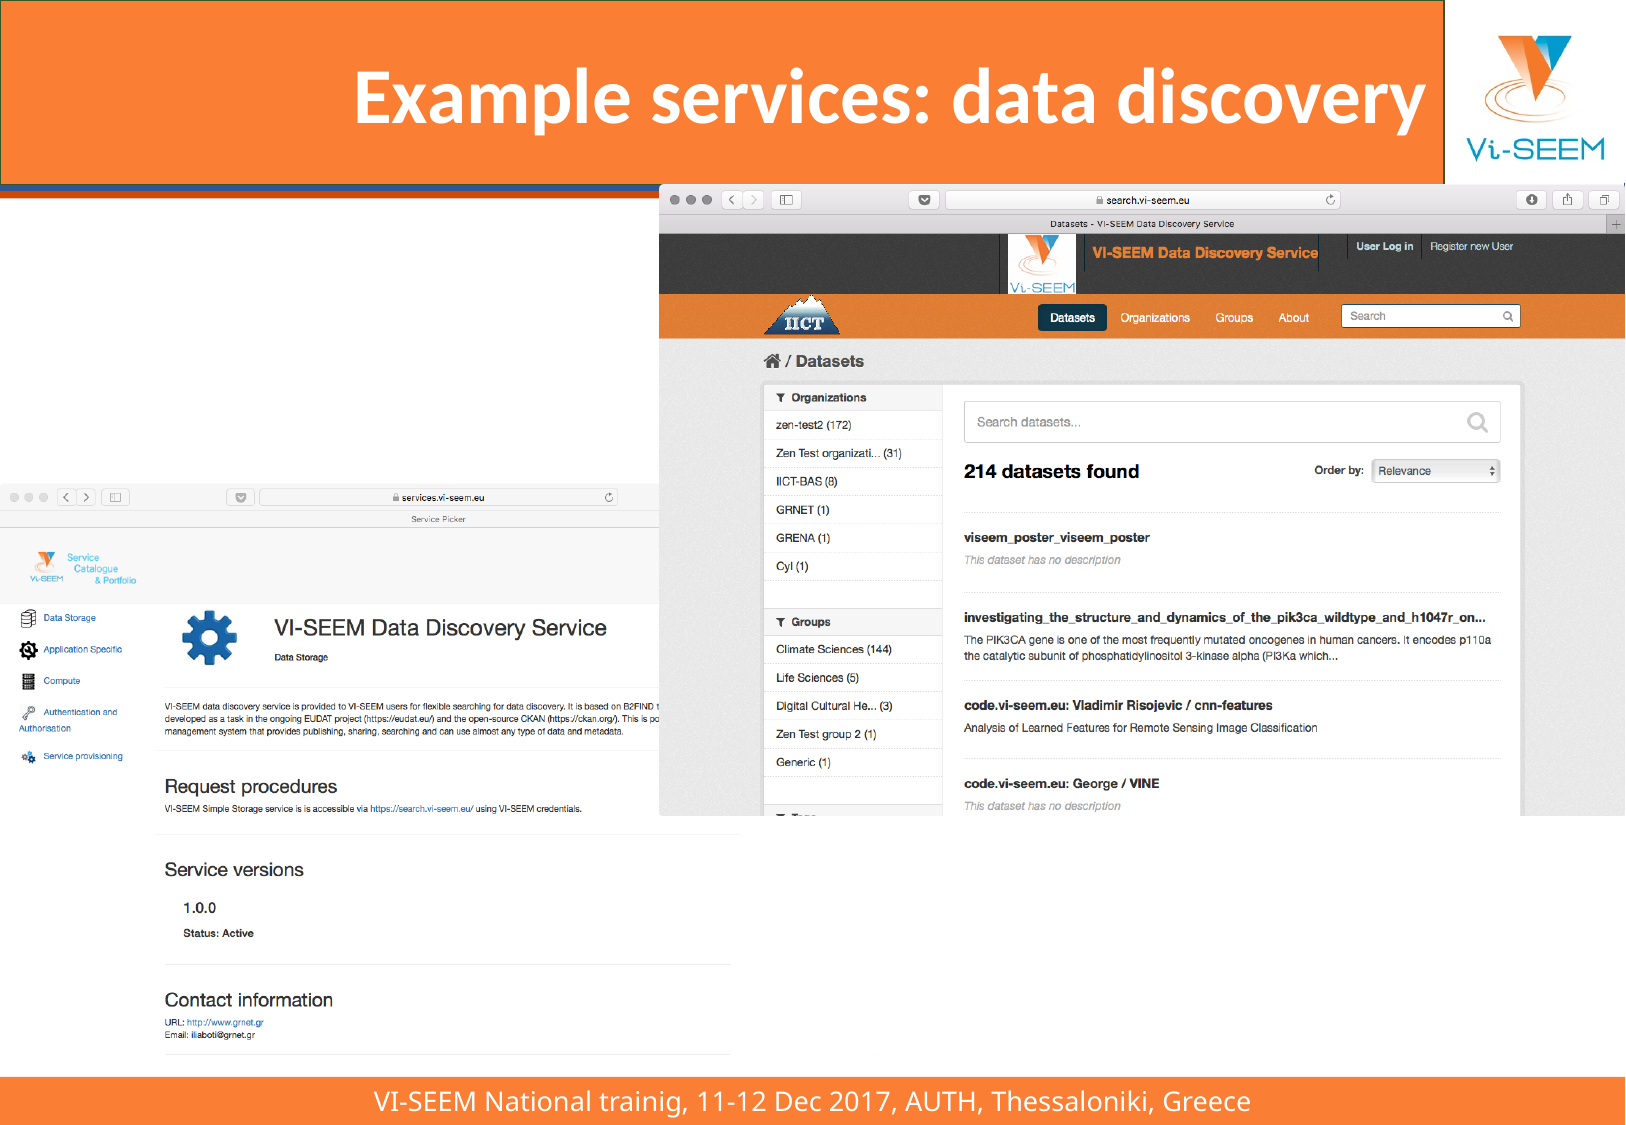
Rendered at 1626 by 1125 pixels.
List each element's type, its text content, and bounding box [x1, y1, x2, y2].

title Example services: data discovery [0, 0, 1445, 185]
footer VI-SEEM National trainig, 11-12 Dec 2017, AUTH, Thessaloniki, Greece [0, 1076, 1625, 1125]
picture [0, 0, 1625, 1057]
